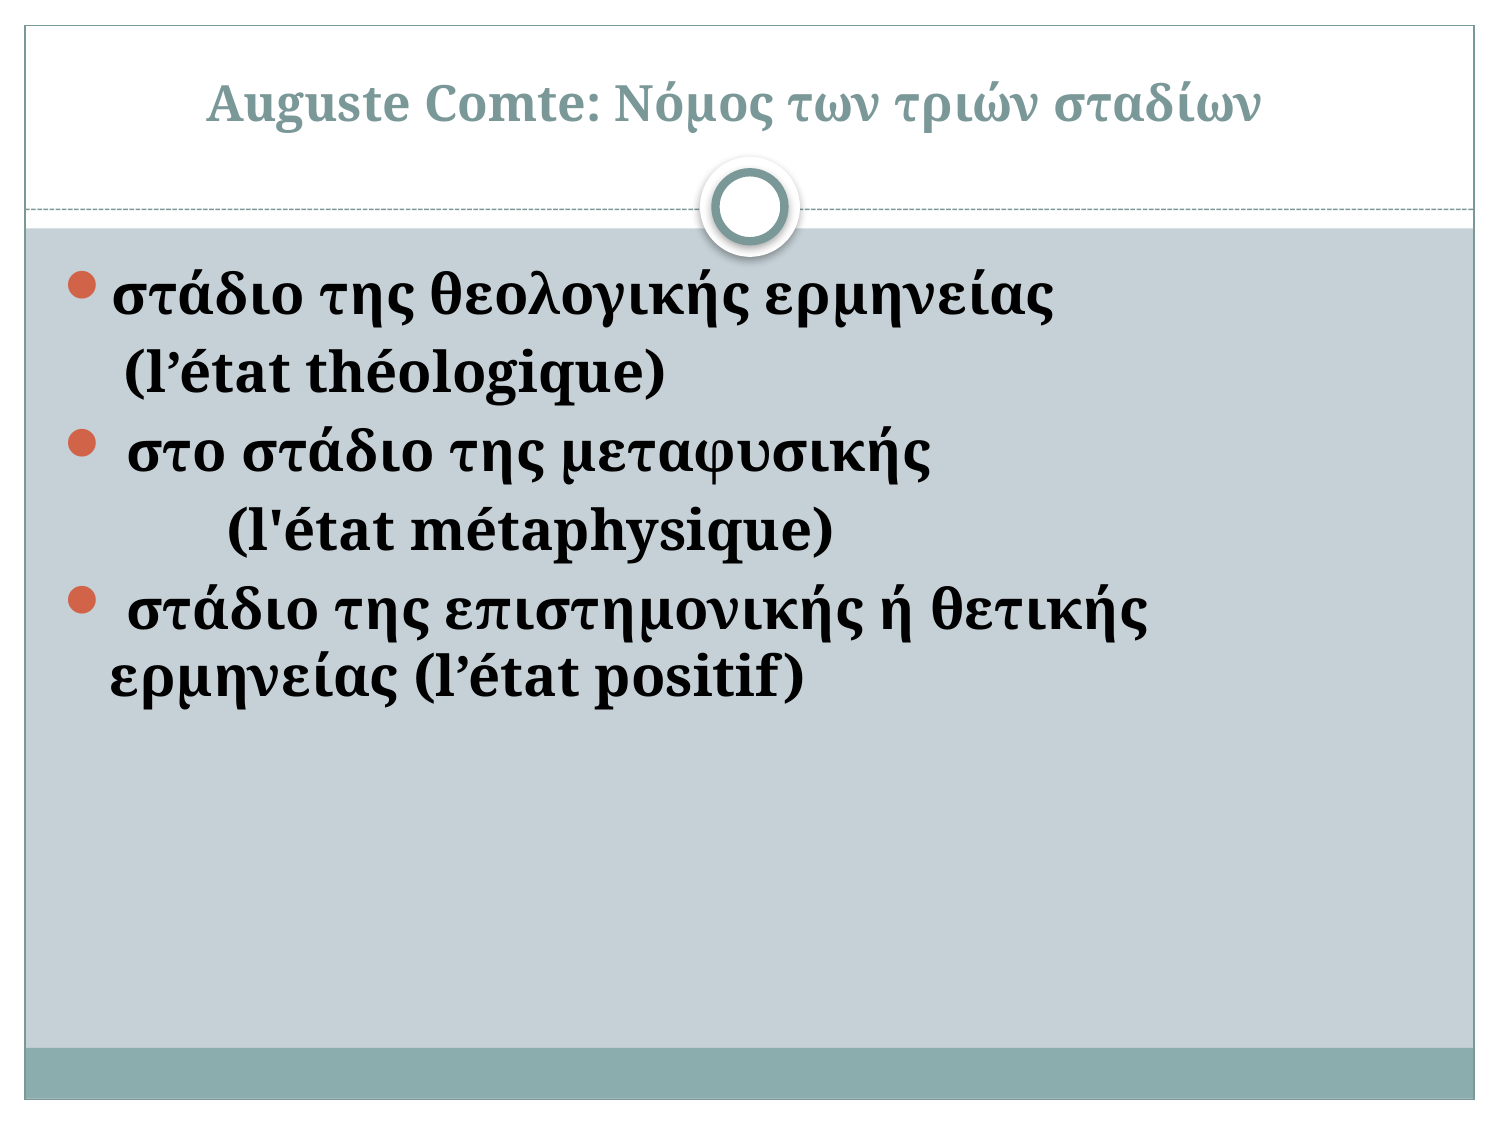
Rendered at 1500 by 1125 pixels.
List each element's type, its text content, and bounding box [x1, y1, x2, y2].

list στάδιο της θεολογικής ερμηνείας (l’état théologique) στο στάδιο της μεταφυσικής (l'état métaphysique) στάδιο της επιστημονικής ή θετικής ερμηνείας (l’état positif) [49, 250, 1445, 1001]
title Auguste Comte: Νόμος των τριών σταδίων [35, 35, 1436, 200]
